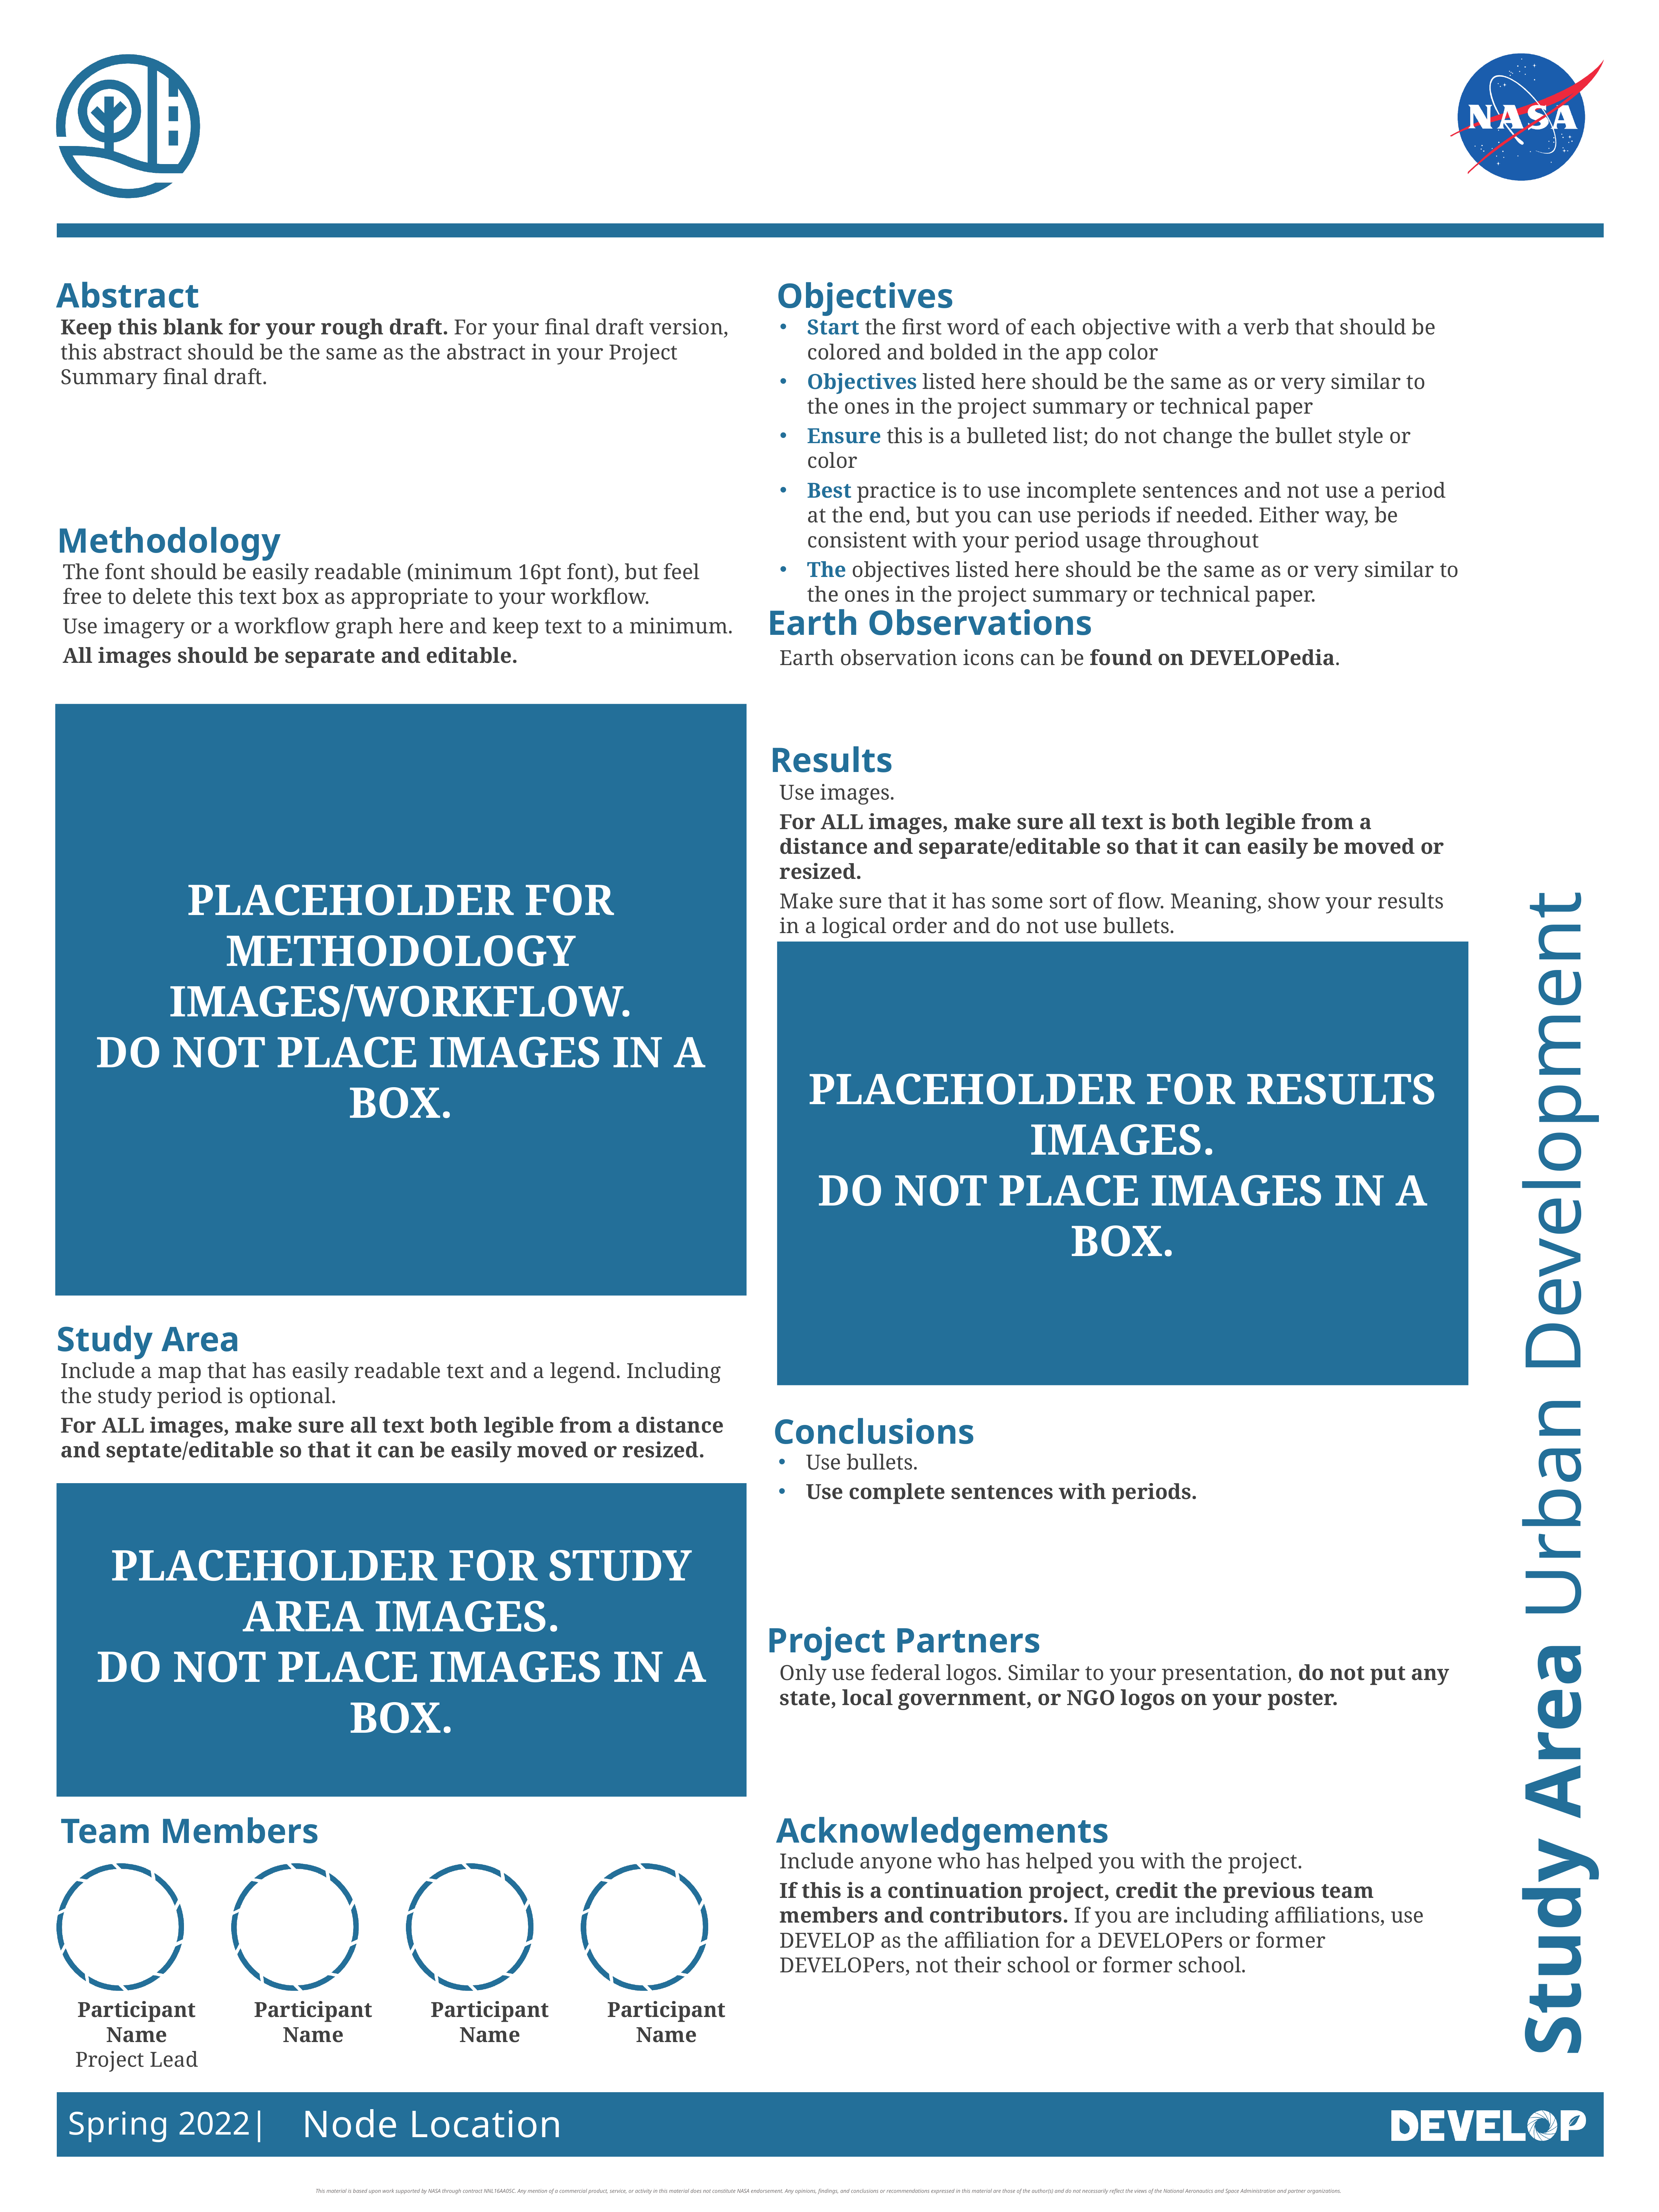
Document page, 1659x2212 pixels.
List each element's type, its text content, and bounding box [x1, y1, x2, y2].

text_box Start the first word of each objective with a verb that should be colored and bolded in the app color Objectives listed here should be the same as or very similar to the ones in the project summary or technical paper Ensure this is a bulleted list; do not change the bullet style or color Best practice is to use incomplete sentences and not use a period at the end, but you can use periods if needed. Either way, be consistent with your period usage throughout The objectives listed here should be the same as or very similar to the ones in the project summary or technical paper. [774, 311, 1465, 606]
text_box Use bullets. Use complete sentences with periods. [773, 1446, 1464, 1544]
text_box Participant Name [227, 1994, 399, 2049]
text_box Include anyone who has helped you with the project. If this is a continuation project, credit the previous team members and contributors. If you are including affiliations, use DEVELOP as the affiliation for a DEVELOPers or former DEVELOPers, not their school or former school. [774, 1845, 1465, 2041]
picture [581, 1863, 708, 1991]
text_box Participant Name Project Lead [51, 1994, 223, 2074]
text_box Earth observation icons can be found on DEVELOPedia. [774, 641, 1465, 741]
text_box Participant Name [404, 1994, 576, 2049]
text_box Abstract [51, 271, 205, 317]
text_box Acknowledgements [771, 1806, 1115, 1853]
text_box Team Members [55, 1806, 325, 1853]
picture [1448, 52, 1605, 182]
picture [231, 1863, 359, 1991]
text_box Only use federal logos. Similar to your presentation, do not put any state, local government, or NGO logos on your poster. [774, 1657, 1468, 1773]
text_box Study Area Urban Development [1512, 281, 1604, 2062]
text_box The font should be easily readable (minimum 16pt font), but feel free to delete this text box as appropriate to your workflow. Use imagery or a workflow graph here and keep text to a minimum. All images should be separate and editable. [57, 556, 749, 694]
text_box Include a map that has easily readable text and a legend. Including the study period is optional. For ALL images, make sure all text both legible from a distance and septate/editable so that it can be easily moved or resized. [55, 1355, 749, 1527]
text_box Objectives [771, 271, 959, 318]
text_box Study Area [51, 1314, 246, 1361]
text_box Project Partners [761, 1616, 1046, 1662]
text_box Conclusions [768, 1407, 981, 1453]
text_box PLACEHOLDER FOR RESULTS IMAGES. DO NOT PLACE IMAGES IN A BOX. [777, 941, 1468, 1385]
text_box Participant Name [581, 1994, 752, 2049]
picture [53, 51, 203, 201]
text_box Keep this blank for your rough draft. For your final draft version, this abstract should be the same as the abstract in your Project Summary final draft. [55, 311, 747, 515]
text_box Results [764, 735, 899, 782]
picture [406, 1863, 533, 1991]
text_box Earth Observations [762, 598, 1099, 645]
text_box PLACEHOLDER FOR STUDY AREA IMAGES. DO NOT PLACE IMAGES IN A BOX. [56, 1483, 747, 1797]
text_box Use images. For ALL images, make sure all text is both legible from a distance and separate/editable so that it can easily be moved or resized. Make sure that it has some sort of flow. Meaning, show your results in a logical order and do not use bullets. [774, 776, 1465, 937]
text_box PLACEHOLDER FOR METHODOLOGY IMAGES/WORKFLOW. DO NOT PLACE IMAGES IN A BOX. [55, 704, 747, 1296]
text_box Node Location [297, 2103, 684, 2142]
picture [56, 1863, 184, 1991]
text_box Methodology [51, 516, 286, 562]
